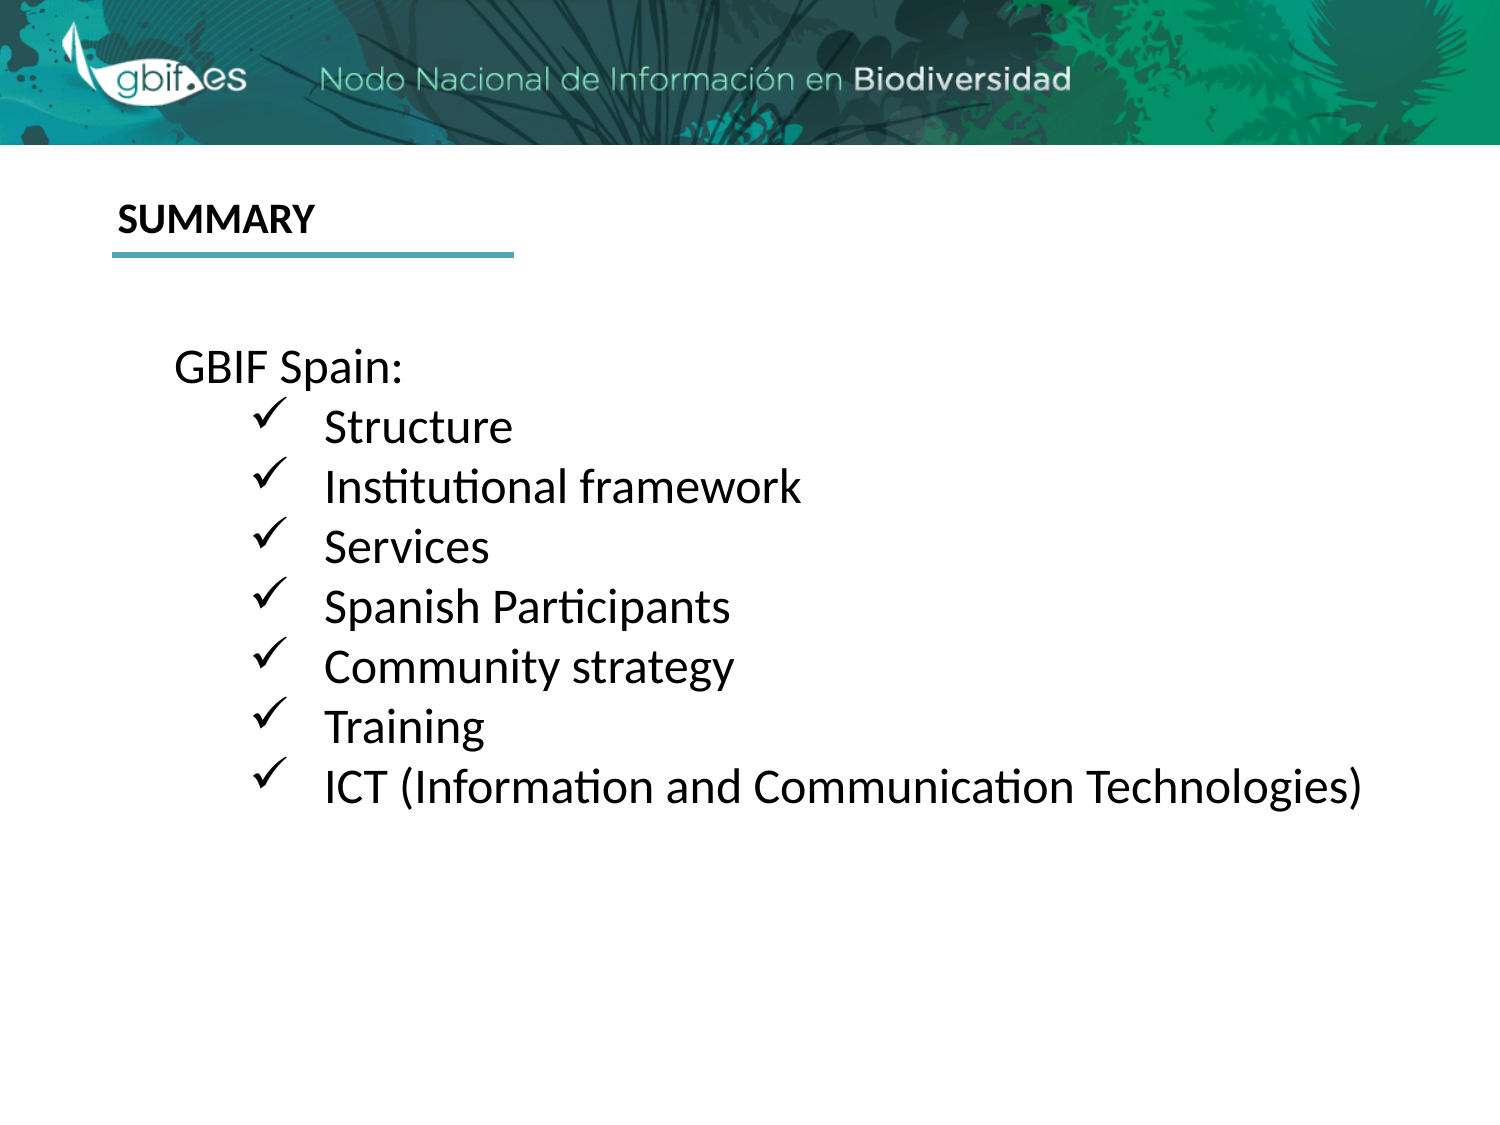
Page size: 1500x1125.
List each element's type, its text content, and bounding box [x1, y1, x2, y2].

title SUMMARY [92, 192, 341, 252]
picture [0, 0, 1500, 145]
text_box GBIF Spain: Structure Institutional framework Services Spanish Participants Community strategy Training ICT (Information and Communication Technologies) [159, 326, 1400, 881]
